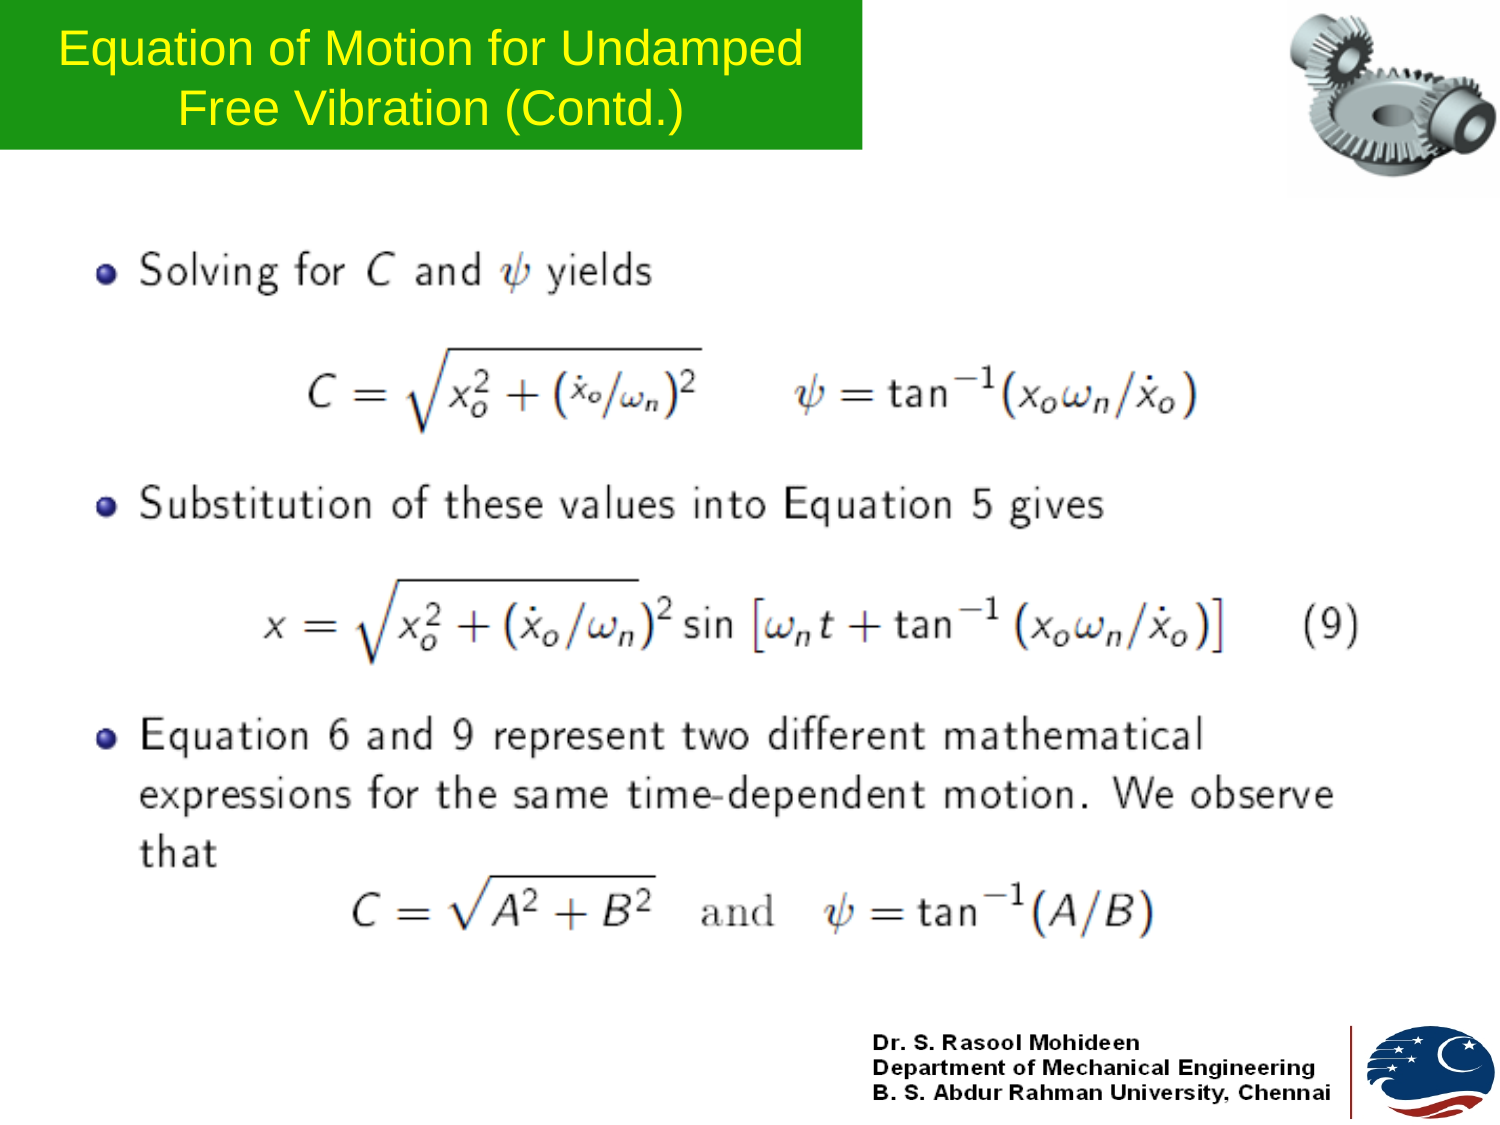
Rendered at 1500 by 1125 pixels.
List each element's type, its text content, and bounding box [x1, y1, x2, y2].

picture [862, 1024, 1500, 1125]
picture [1287, 0, 1500, 198]
title Equation of Motion for Undamped Free Vibration (Contd.) [0, 0, 863, 150]
picture [52, 231, 1390, 960]
